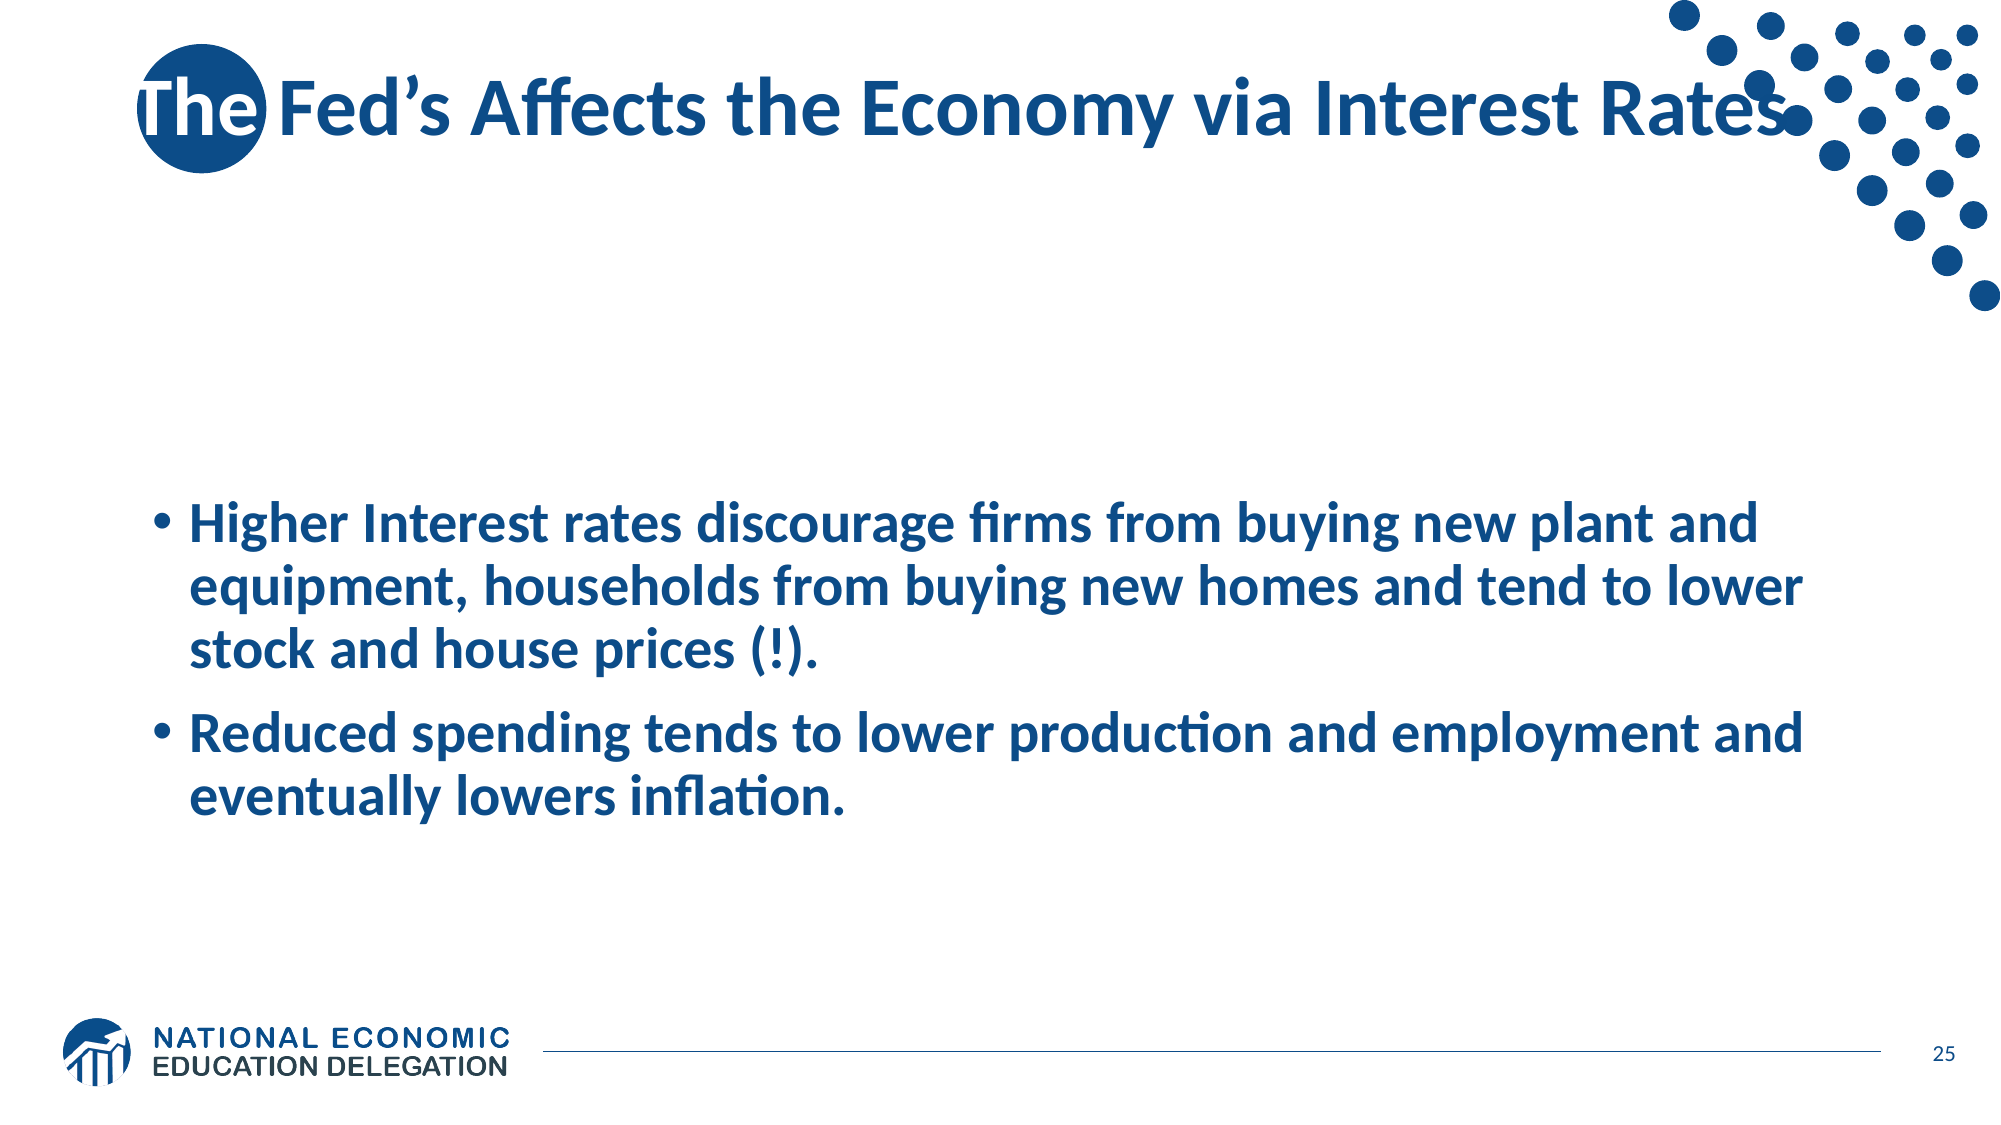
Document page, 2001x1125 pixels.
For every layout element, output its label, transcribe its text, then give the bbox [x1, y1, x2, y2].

slide_number 25 [1521, 1022, 1972, 1082]
list Higher Interest rates discourage firms from buying new plant and equipment, households from buying new homes and tend to lower stock and house prices (!). Reduced spending tends to lower production and employment and eventually lowers inflation. [137, 257, 1863, 972]
picture [55, 1013, 520, 1091]
title The Fed’s Affects the Economy via Interest Rates [116, 0, 1842, 218]
